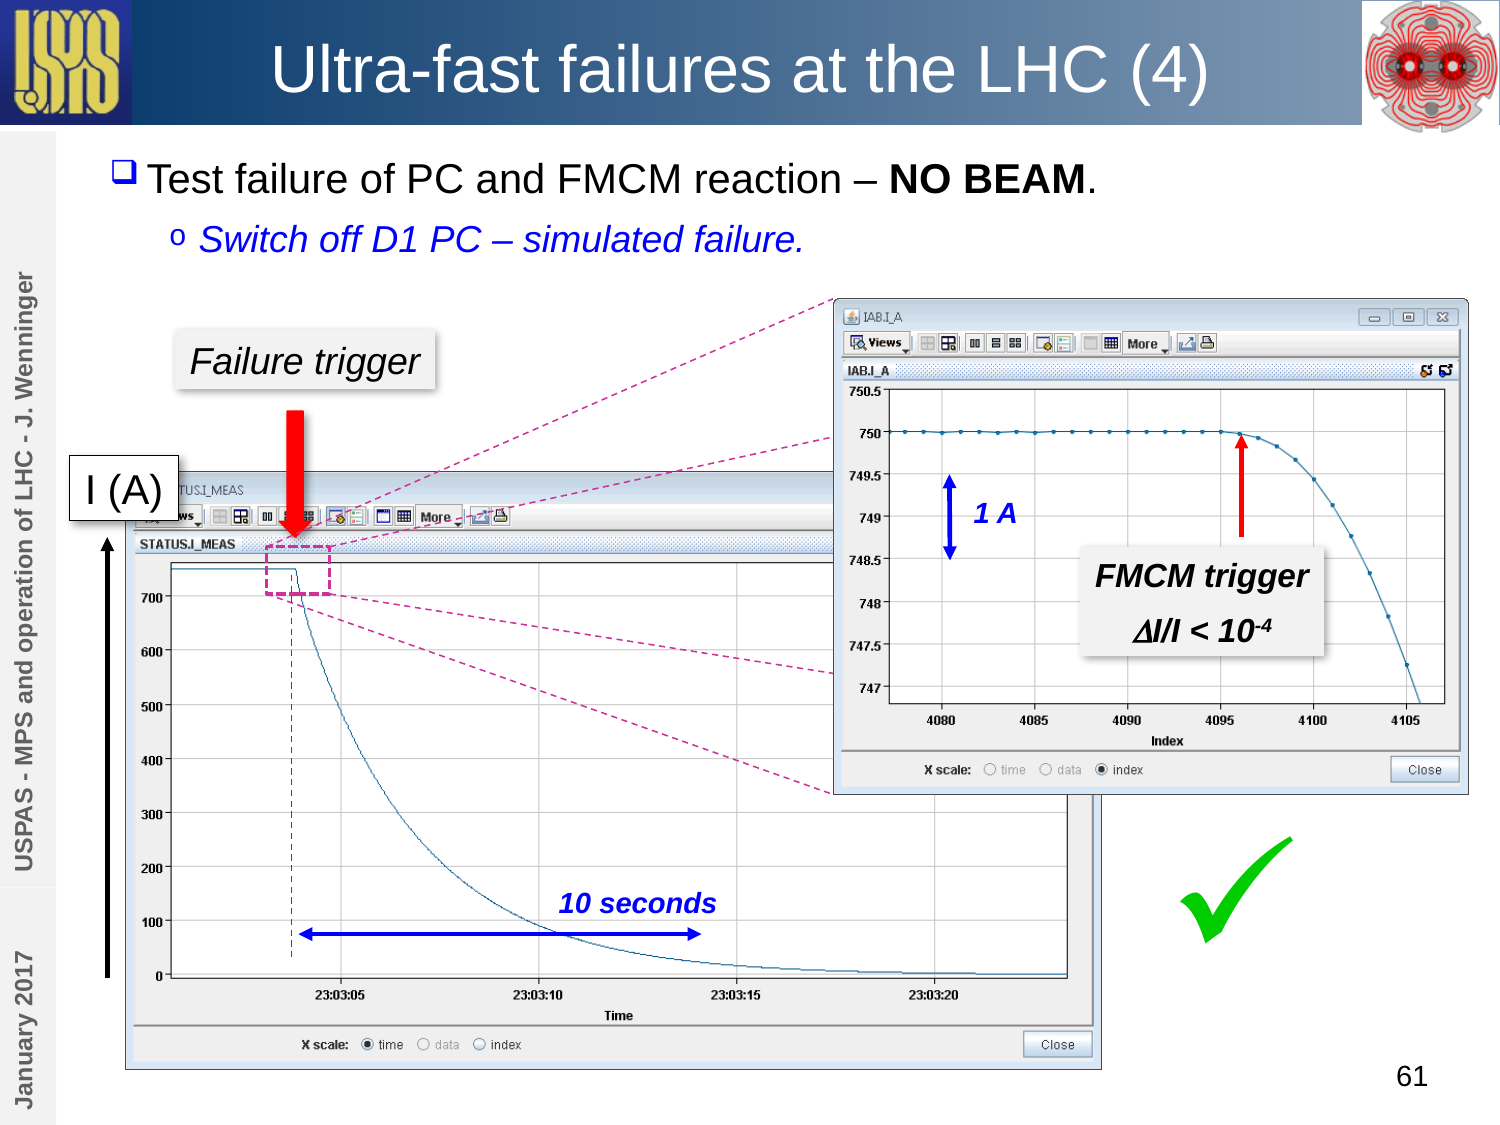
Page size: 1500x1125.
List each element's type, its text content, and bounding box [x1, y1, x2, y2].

picture [0, 0, 131, 125]
text_box Test failure of PC and FMCM reaction – NO BEAM. Switch off D1 PC – simulated failure. [94, 144, 1370, 268]
title Ultra-fast failures at the LHC (4) [131, 0, 1351, 132]
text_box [172, 298, 1469, 796]
footer USPAS - MPS and operation of LHC - J. Wenninger [0, 131, 57, 888]
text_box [69, 455, 1102, 1071]
slide_number 61 [1293, 1049, 1444, 1103]
text_box [1152, 893, 1332, 959]
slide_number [0, 888, 57, 1125]
